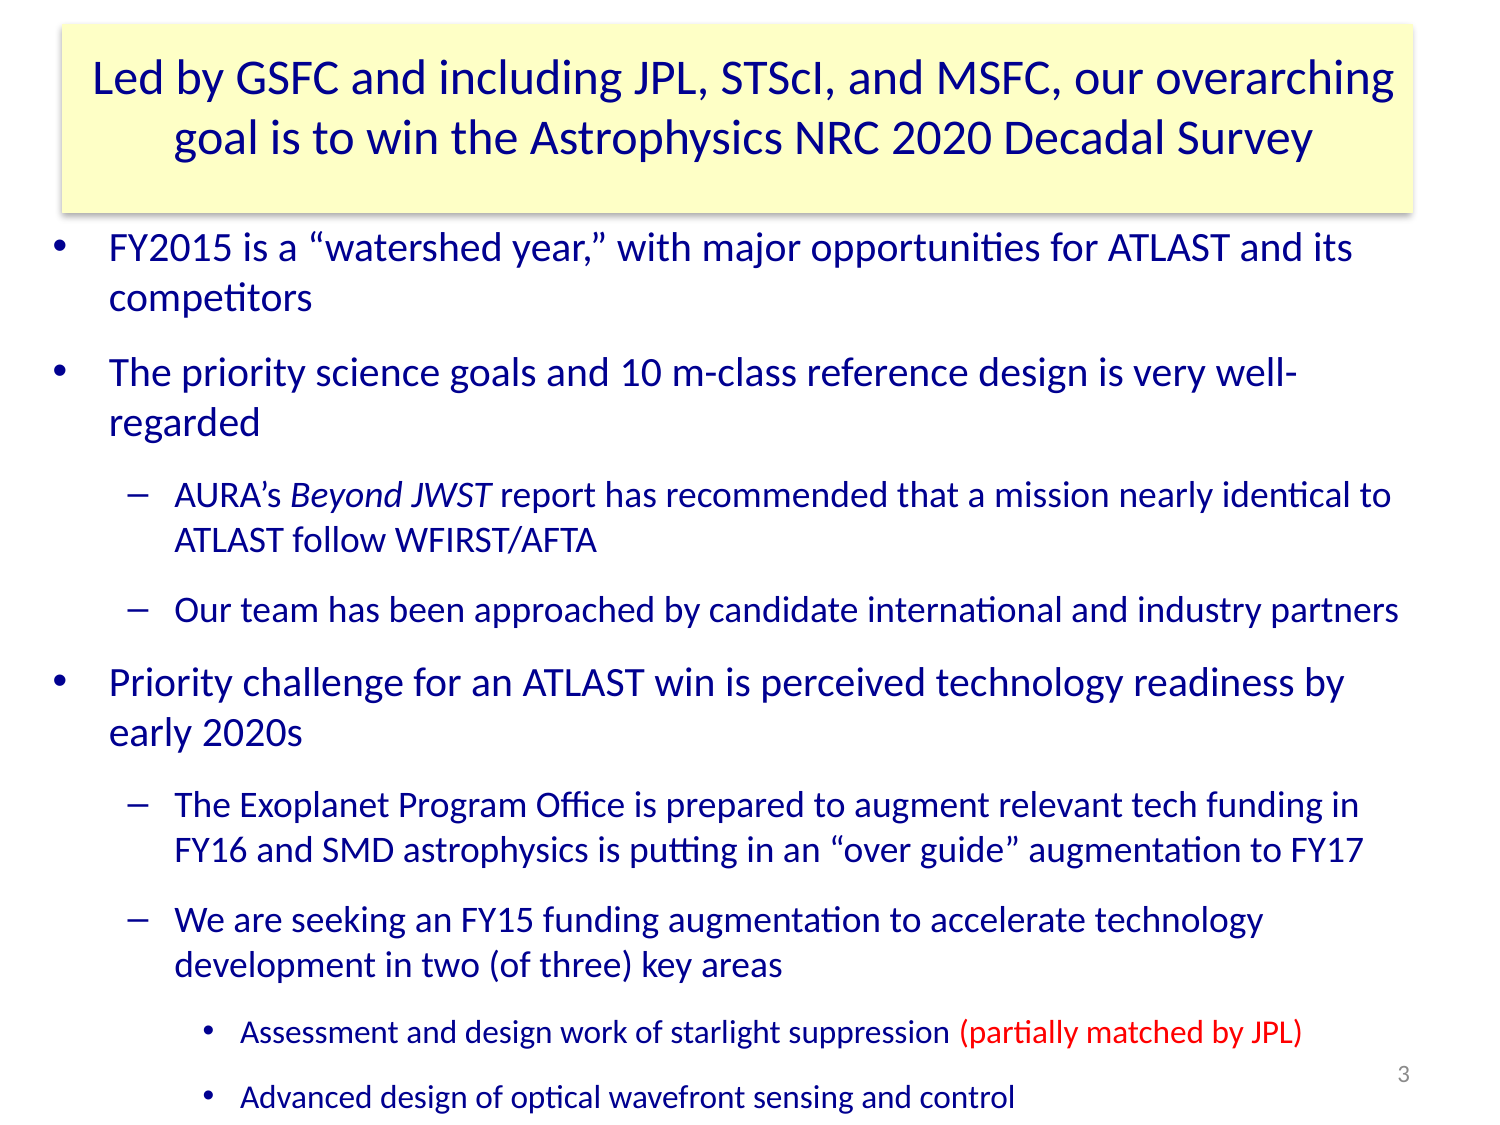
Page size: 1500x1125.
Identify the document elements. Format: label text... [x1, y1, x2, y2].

list FY2015 is a “watershed year,” with major opportunities for ATLAST and its competitors The priority science goals and 10 m-class reference design is very well-regarded AURA’s Beyond JWST report has recommended that a mission nearly identical to ATLAST follow WFIRST/AFTA Our team has been approached by candidate international and industry partners Priority challenge for an ATLAST win is perceived technology readiness by early 2020s The Exoplanet Program Office is prepared to augment relevant tech funding in FY16 and SMD astrophysics is putting in an “over guide” augmentation to FY17 We are seeking an FY15 funding augmentation to accelerate technology development in two (of three) key areas Assessment and design work of starlight suppression (partially matched by JPL) Advanced design of optical wavefront sensing and control [37, 212, 1450, 850]
slide_number 3 [1074, 1042, 1425, 1103]
text_box [62, 24, 1413, 212]
text_box Led by GSFC and including JPL, STScI, and MSFC, our overarching goal is to win the Astrophysics NRC 2020 Decadal Survey [74, 37, 1413, 233]
